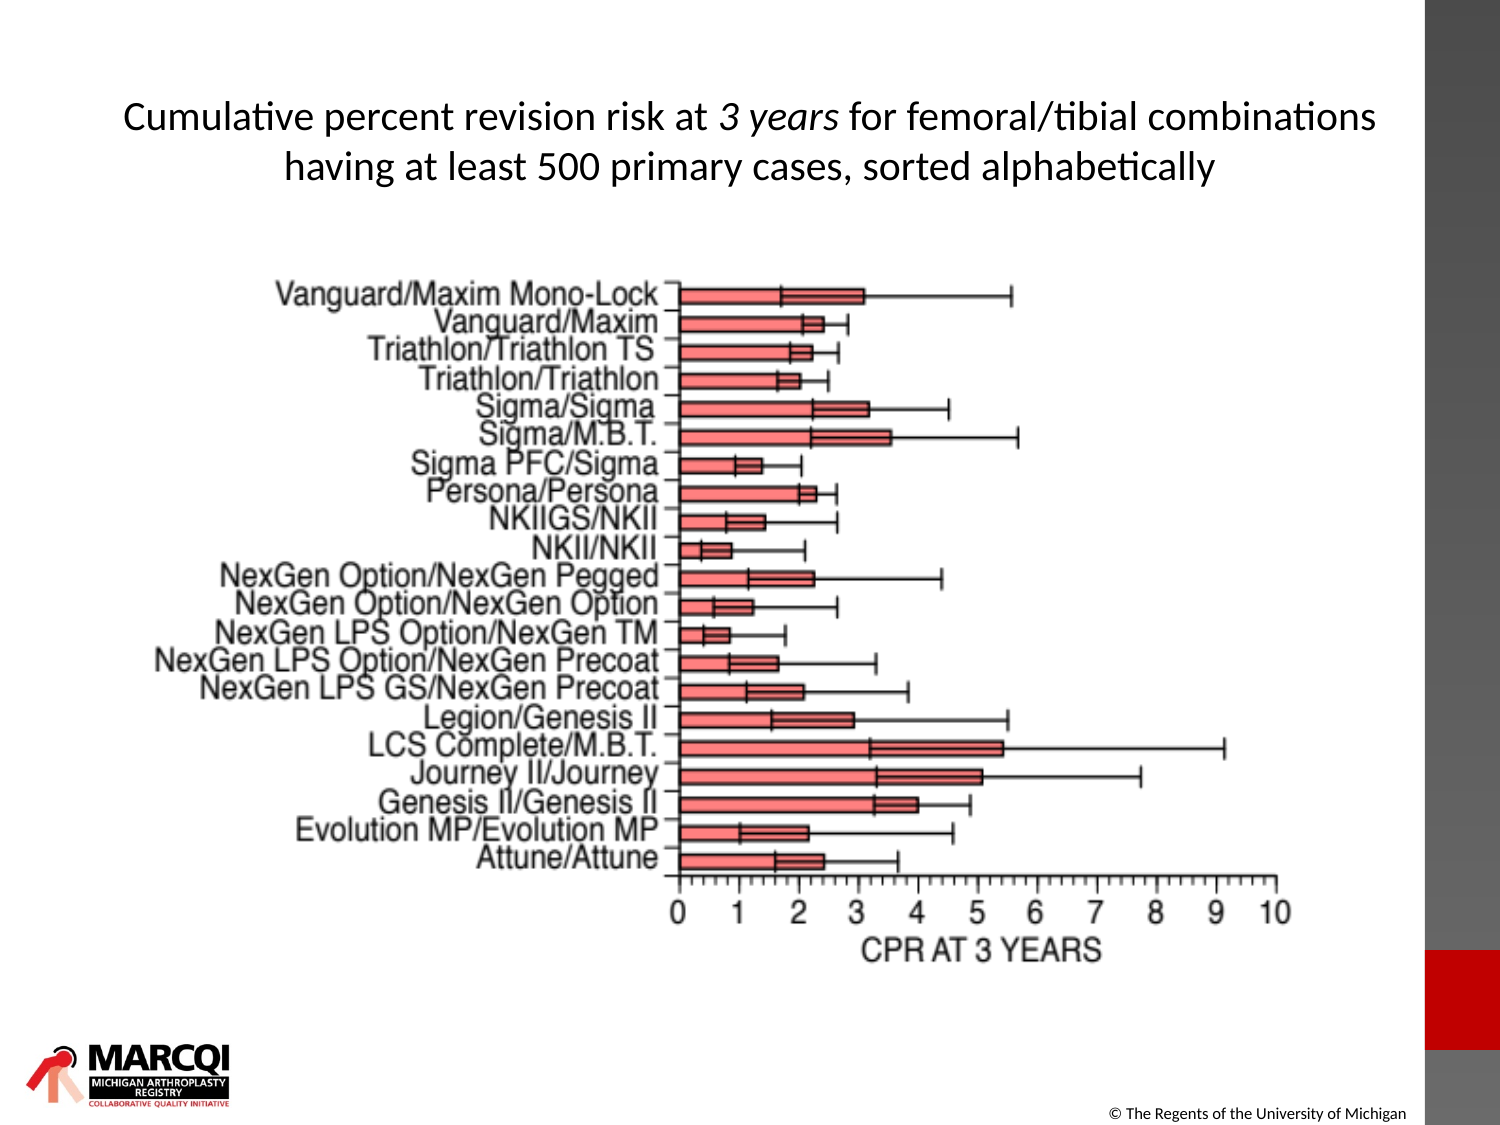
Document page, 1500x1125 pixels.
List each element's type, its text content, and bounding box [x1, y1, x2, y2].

picture [149, 274, 1298, 976]
title Cumulative percent revision risk at 3 years for femoral/tibial combinations having at least 500 primary cases, sorted alphabetically [75, 45, 1425, 233]
picture [24, 1043, 232, 1108]
